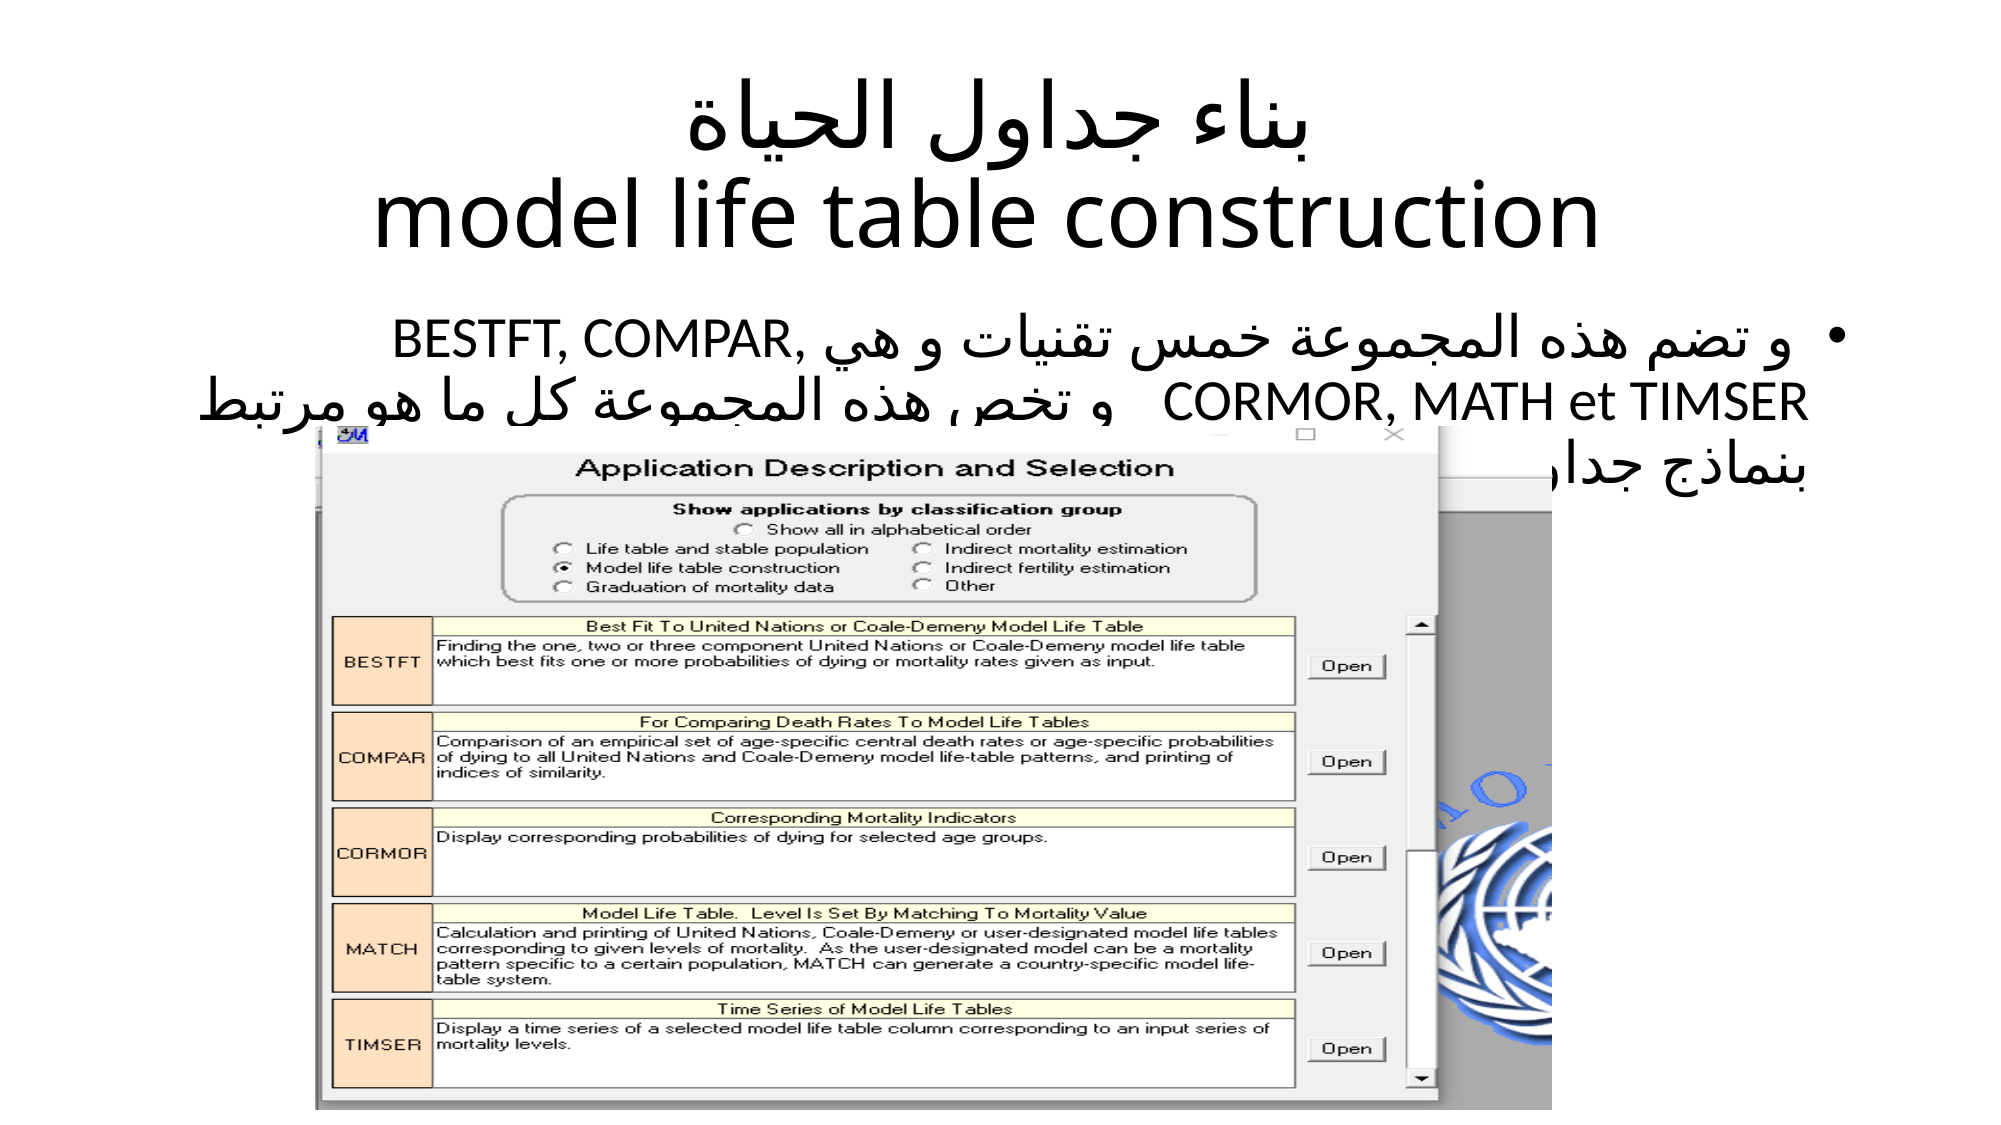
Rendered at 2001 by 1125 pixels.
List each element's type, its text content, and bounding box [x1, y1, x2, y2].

title بناء جداول الحياة model life table construction [137, 59, 1863, 278]
list و تضم هذه المجموعة خمس تقنيات و هي BESTFT, COMPAR, CORMOR, MATH et TIMSER و تخص هذه المجموعة كل ما هو مرتبط بنماذج جداول الوفيات [137, 299, 1863, 1014]
picture [314, 426, 1552, 1110]
